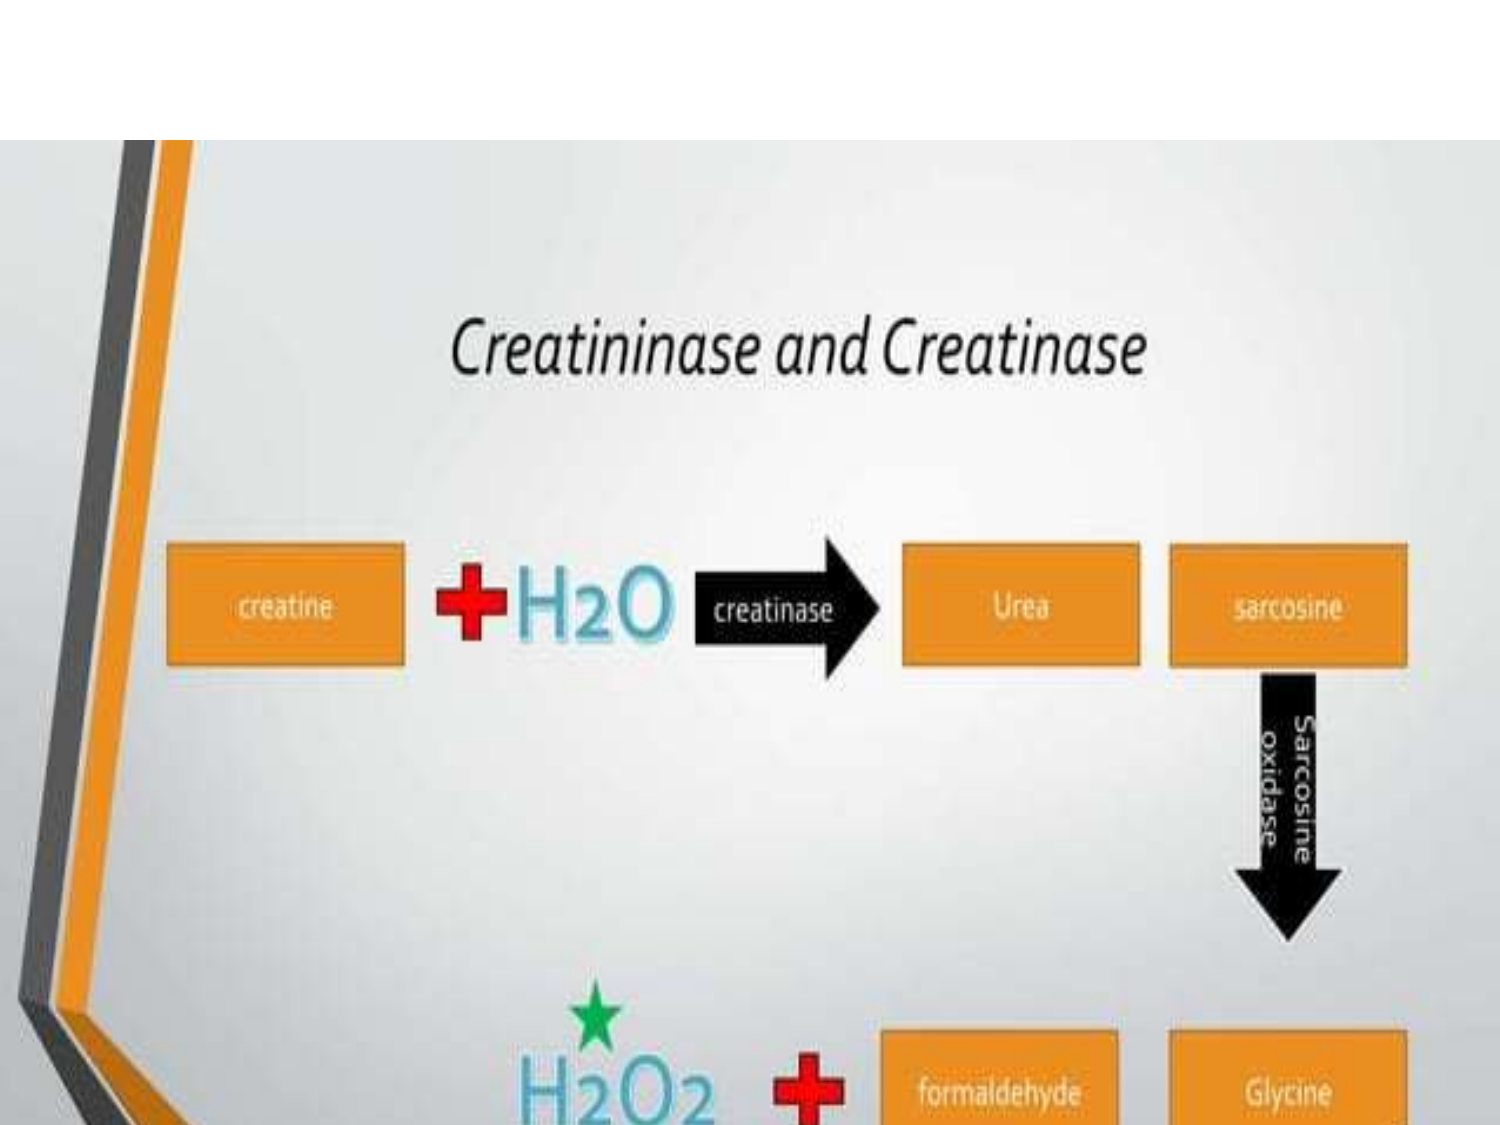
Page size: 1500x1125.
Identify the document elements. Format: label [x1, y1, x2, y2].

picture [0, 139, 1500, 1125]
